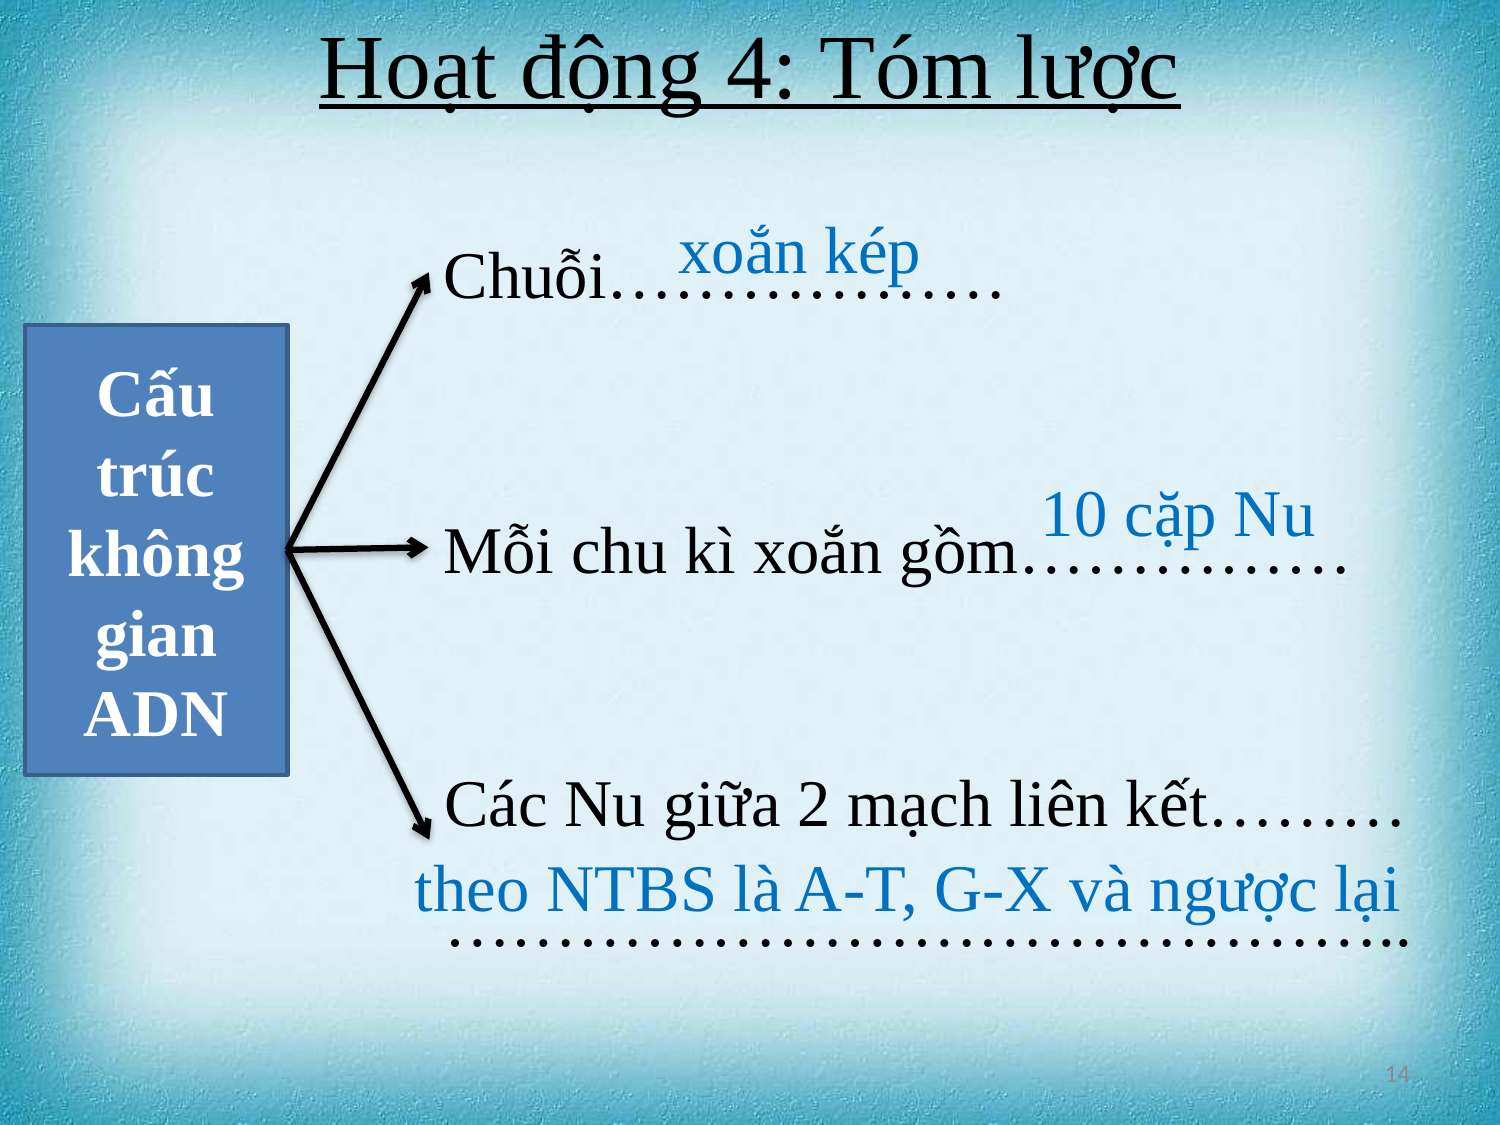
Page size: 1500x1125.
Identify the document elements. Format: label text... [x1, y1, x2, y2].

text_box Chuỗi……………… [428, 224, 1023, 320]
text_box Các Nu giữa 2 mạch liên kết……… …………………………………….. [429, 712, 1428, 837]
text_box Hoạt động 4: Tóm lược [74, 0, 1425, 188]
slide_number 14 [1074, 1042, 1425, 1103]
text_box Cấu trúc không gian ADN [23, 323, 282, 777]
text_box Các Nu giữa 2 mạch liên kết……… …………………………………….. [429, 933, 1428, 968]
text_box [287, 549, 426, 835]
text_box xoắn kép [663, 199, 937, 295]
picture [0, 0, 1500, 1125]
text_box Mỗi chu kì xoắn gồm…………… [429, 499, 1369, 595]
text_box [287, 272, 427, 548]
text_box theo NTBS là A-T, G-X và ngược lại [400, 837, 1500, 933]
text_box 10 cặp Nu [1026, 462, 1332, 558]
